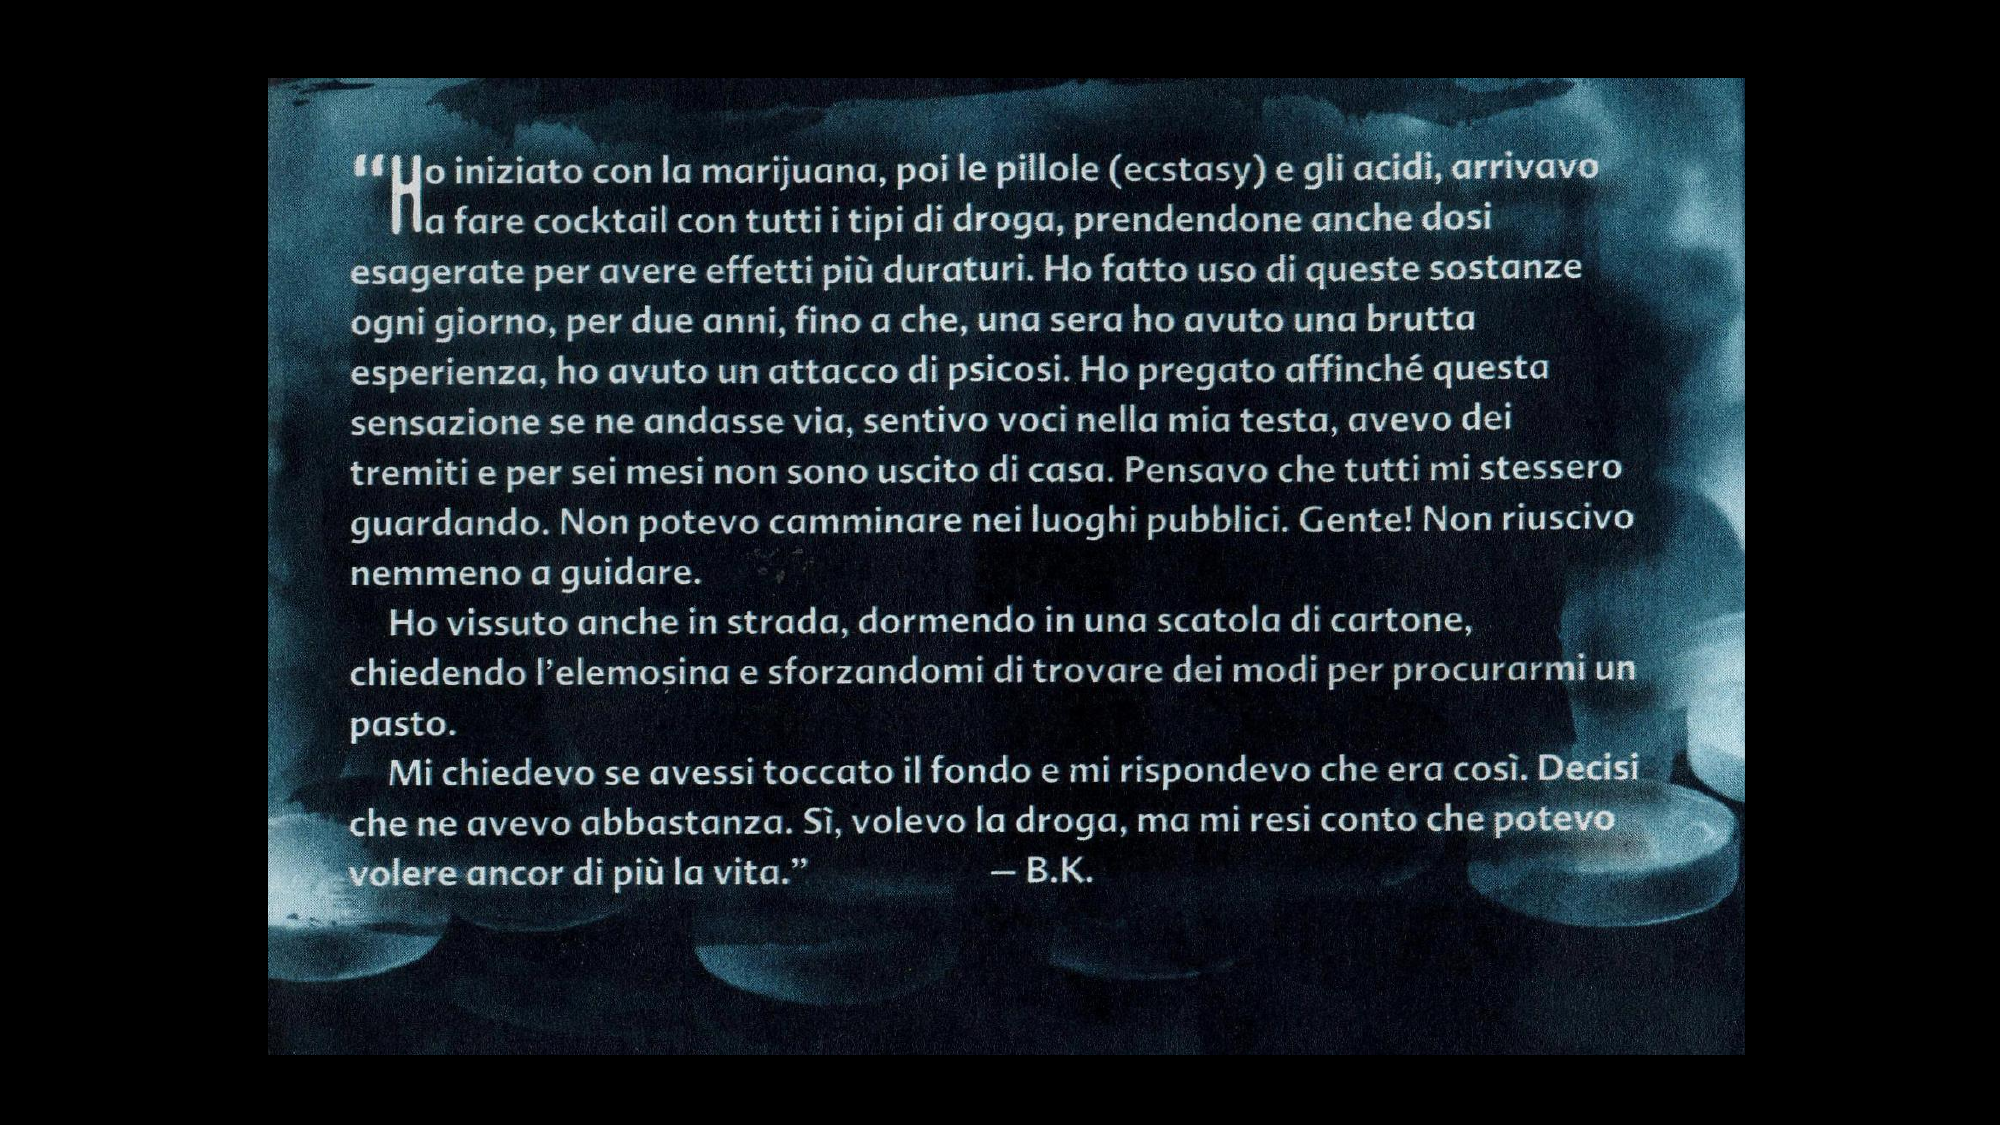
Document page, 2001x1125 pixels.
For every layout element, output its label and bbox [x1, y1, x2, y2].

picture [268, 78, 1745, 1055]
